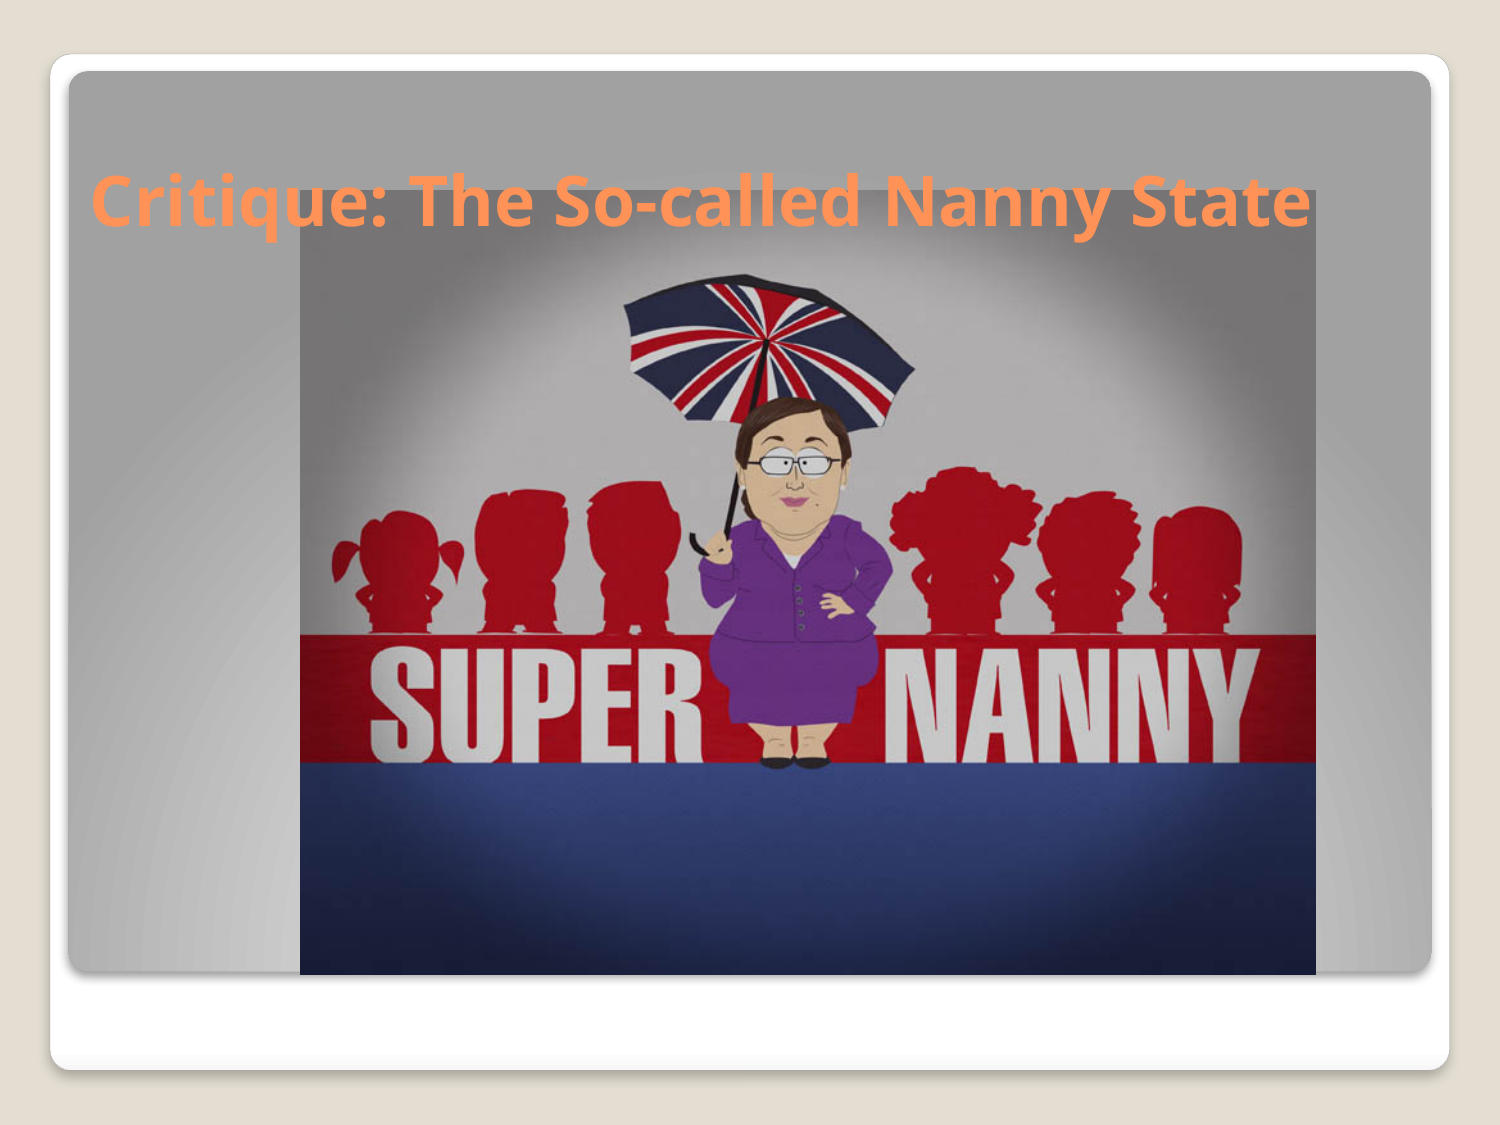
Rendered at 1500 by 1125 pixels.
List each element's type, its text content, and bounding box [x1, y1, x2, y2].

title Critique: The So-called Nanny State [75, 75, 1418, 248]
picture [299, 190, 1316, 976]
